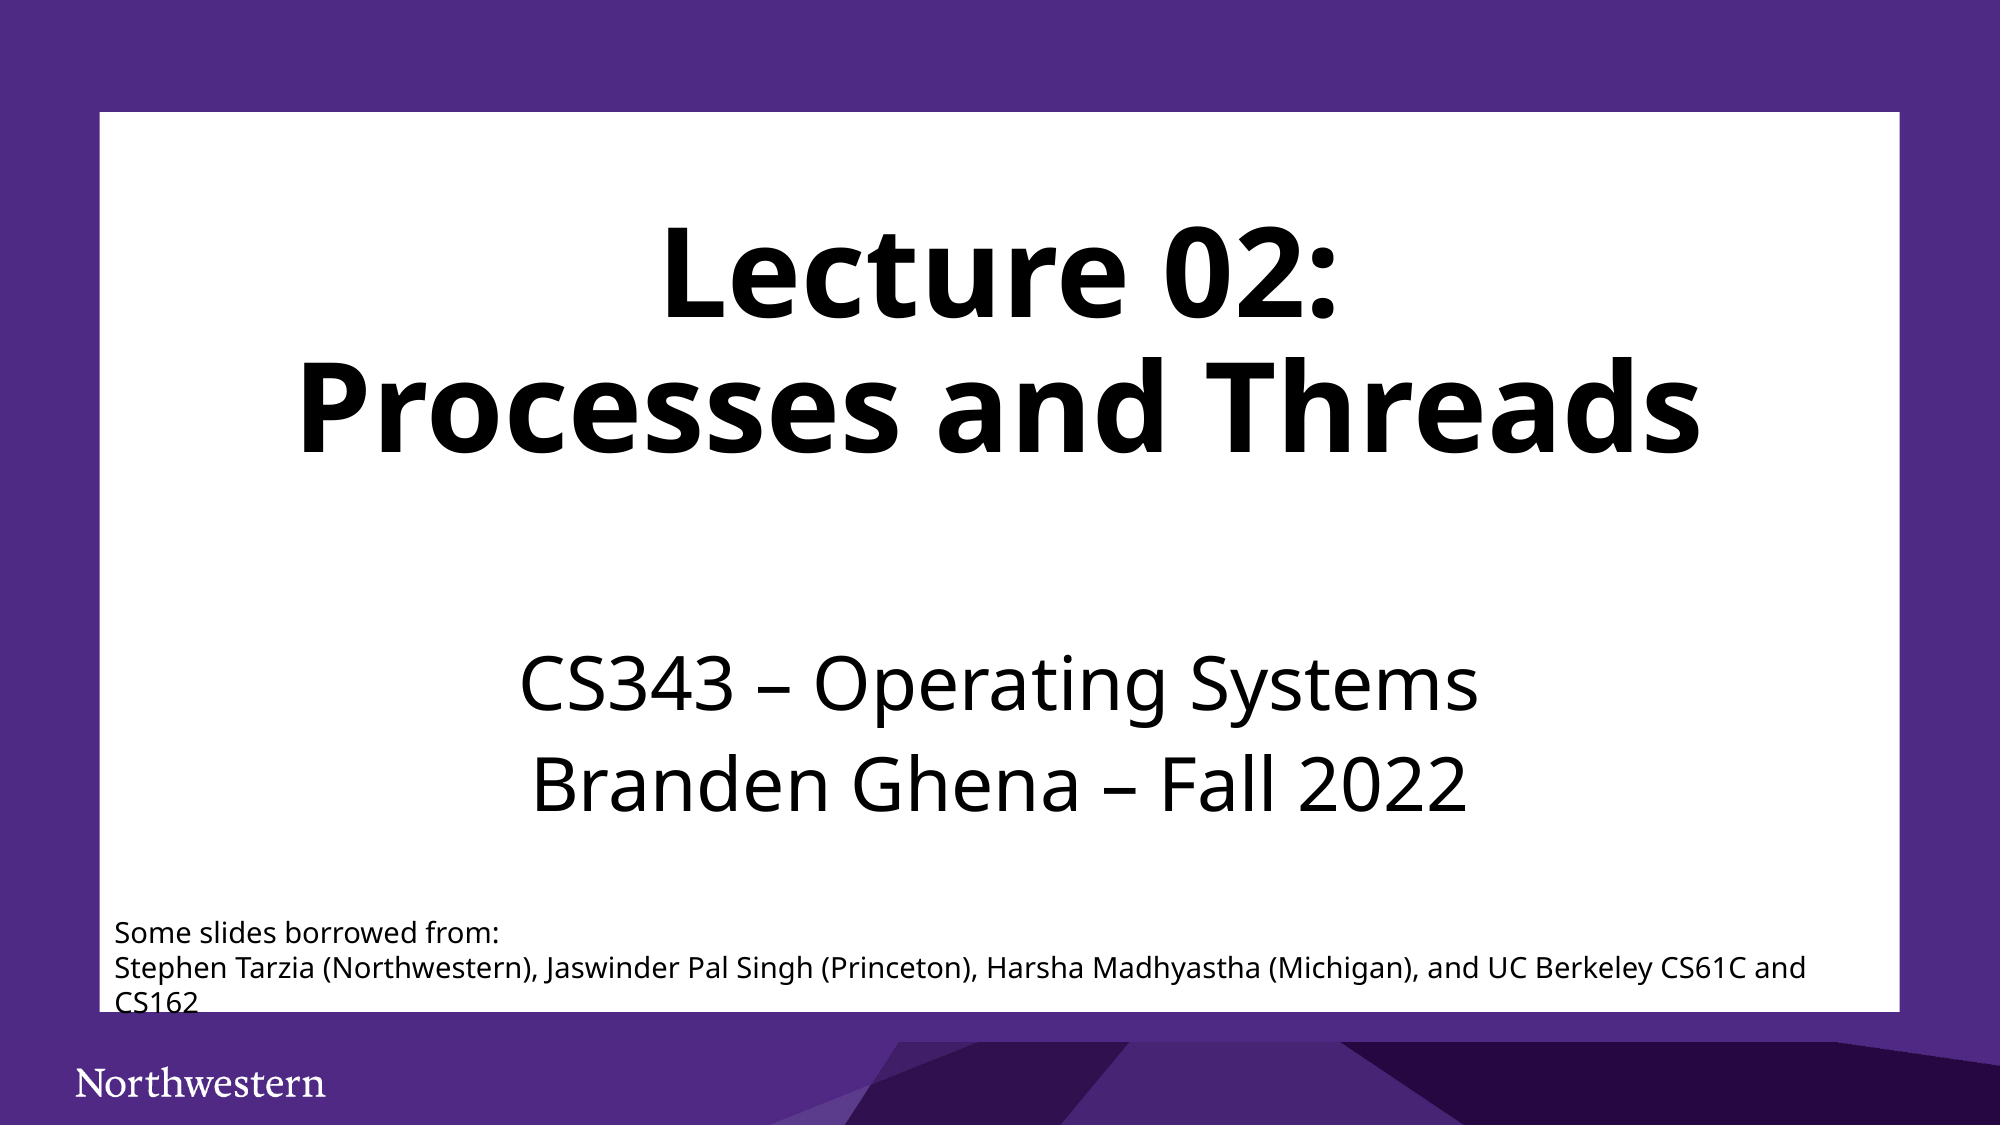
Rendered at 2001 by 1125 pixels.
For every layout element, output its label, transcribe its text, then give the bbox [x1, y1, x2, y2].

text_box Some slides borrowed from: Stephen Tarzia (Northwestern), Jaswinder Pal Singh (Princeton), Harsha Madhyastha (Michigan), and UC Berkeley CS61C and CS162 [99, 906, 1900, 1027]
picture [0, 1042, 2000, 1125]
subtitle CS343 – Operating Systems Branden Ghena – Fall 2022 [99, 637, 1900, 863]
title Lecture 02: Processes and Threads [99, 112, 1900, 488]
